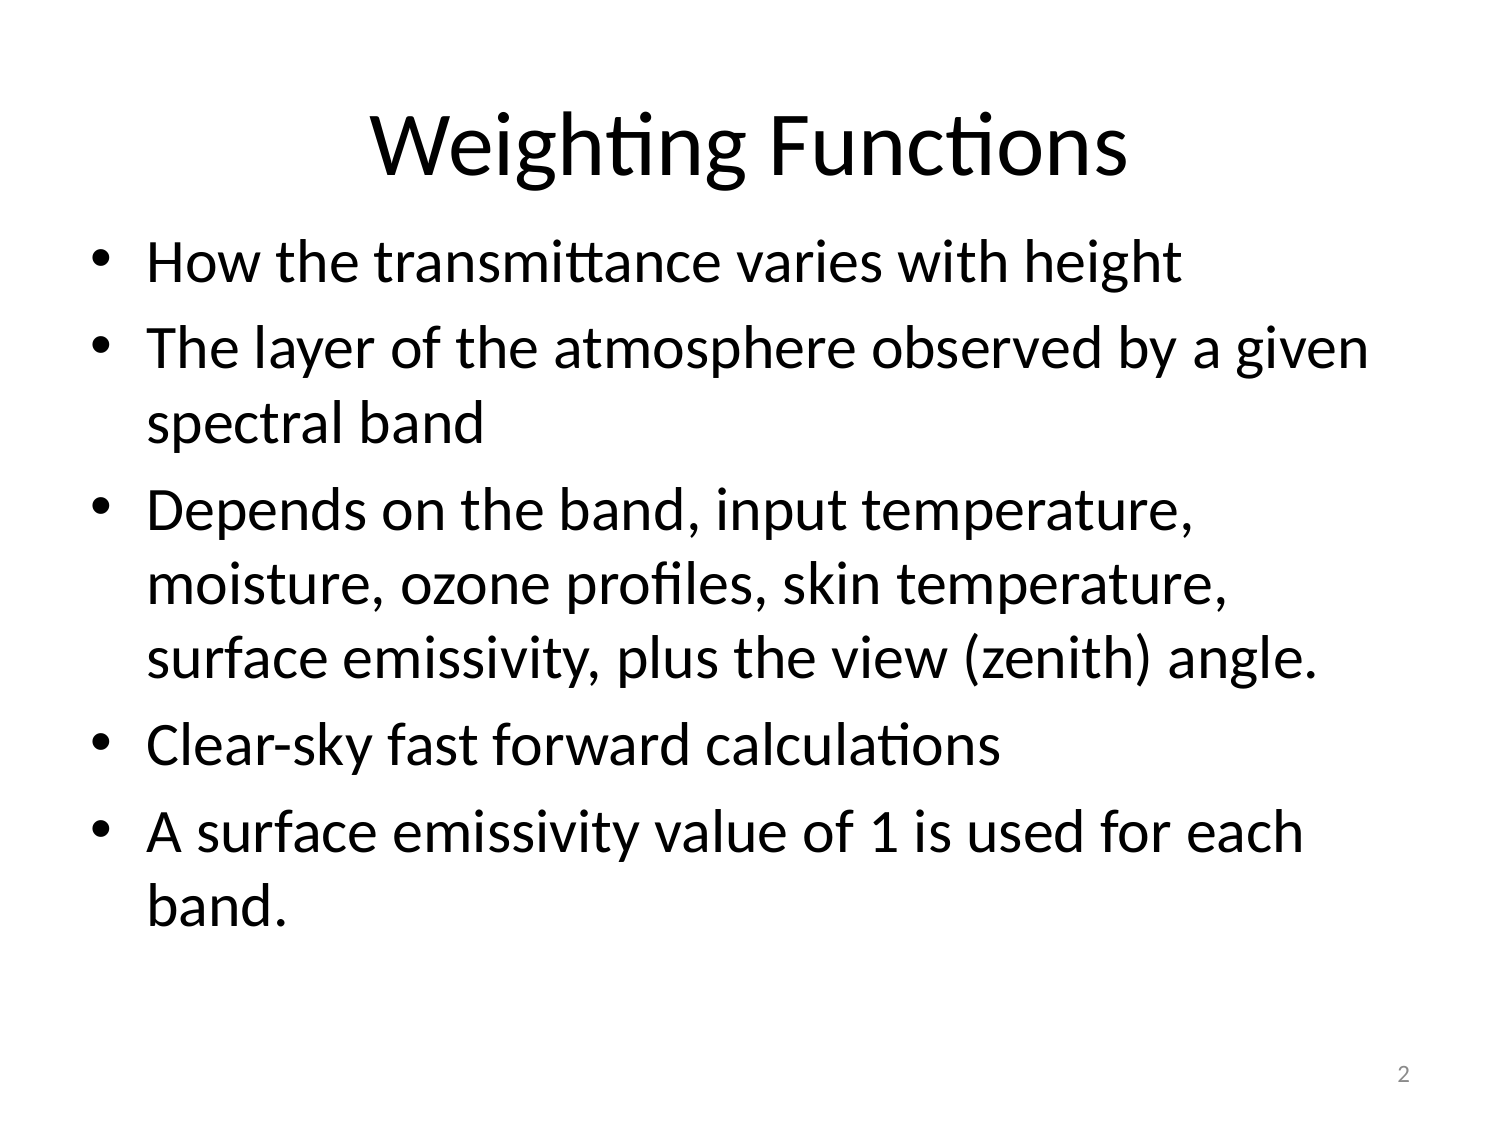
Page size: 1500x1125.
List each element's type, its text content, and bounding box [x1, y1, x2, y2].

slide_number 2 [1074, 1042, 1425, 1103]
list How the transmittance varies with height The layer of the atmosphere observed by a given spectral band Depends on the band, input temperature, moisture, ozone profiles, skin temperature, surface emissivity, plus the view (zenith) angle. Clear-sky fast forward calculations A surface emissivity value of 1 is used for each band. [75, 212, 1425, 955]
title Weighting Functions [75, 45, 1425, 212]
